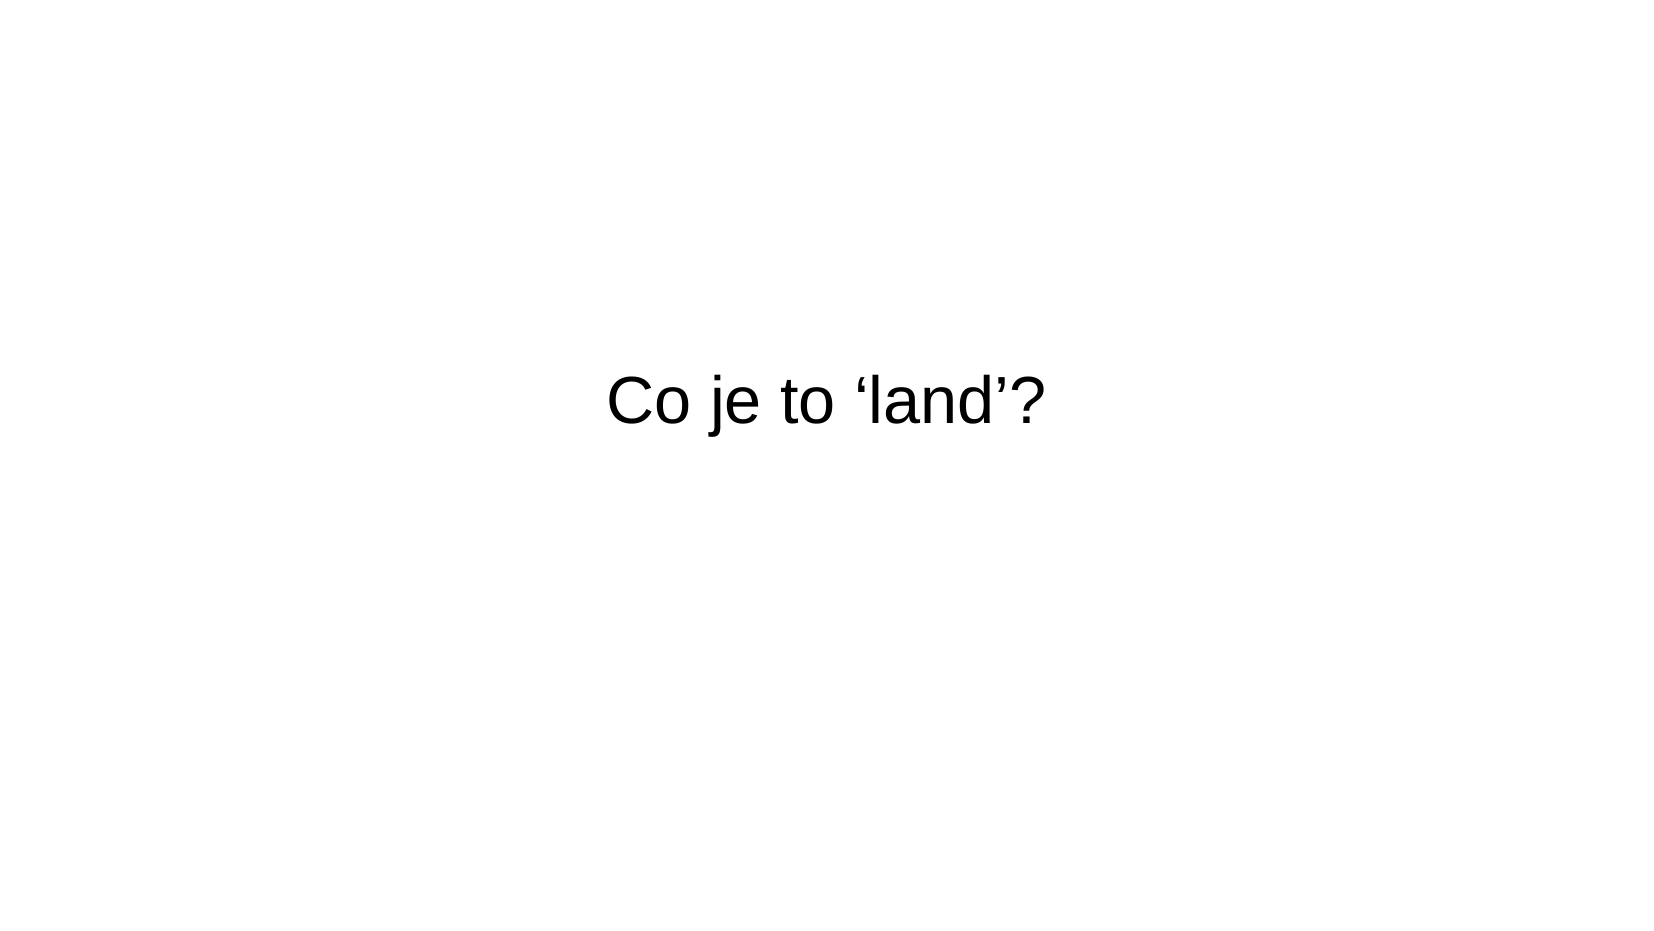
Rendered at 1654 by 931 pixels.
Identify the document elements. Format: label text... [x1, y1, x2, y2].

text_box Co je to ‘land’? [82, 37, 1571, 757]
